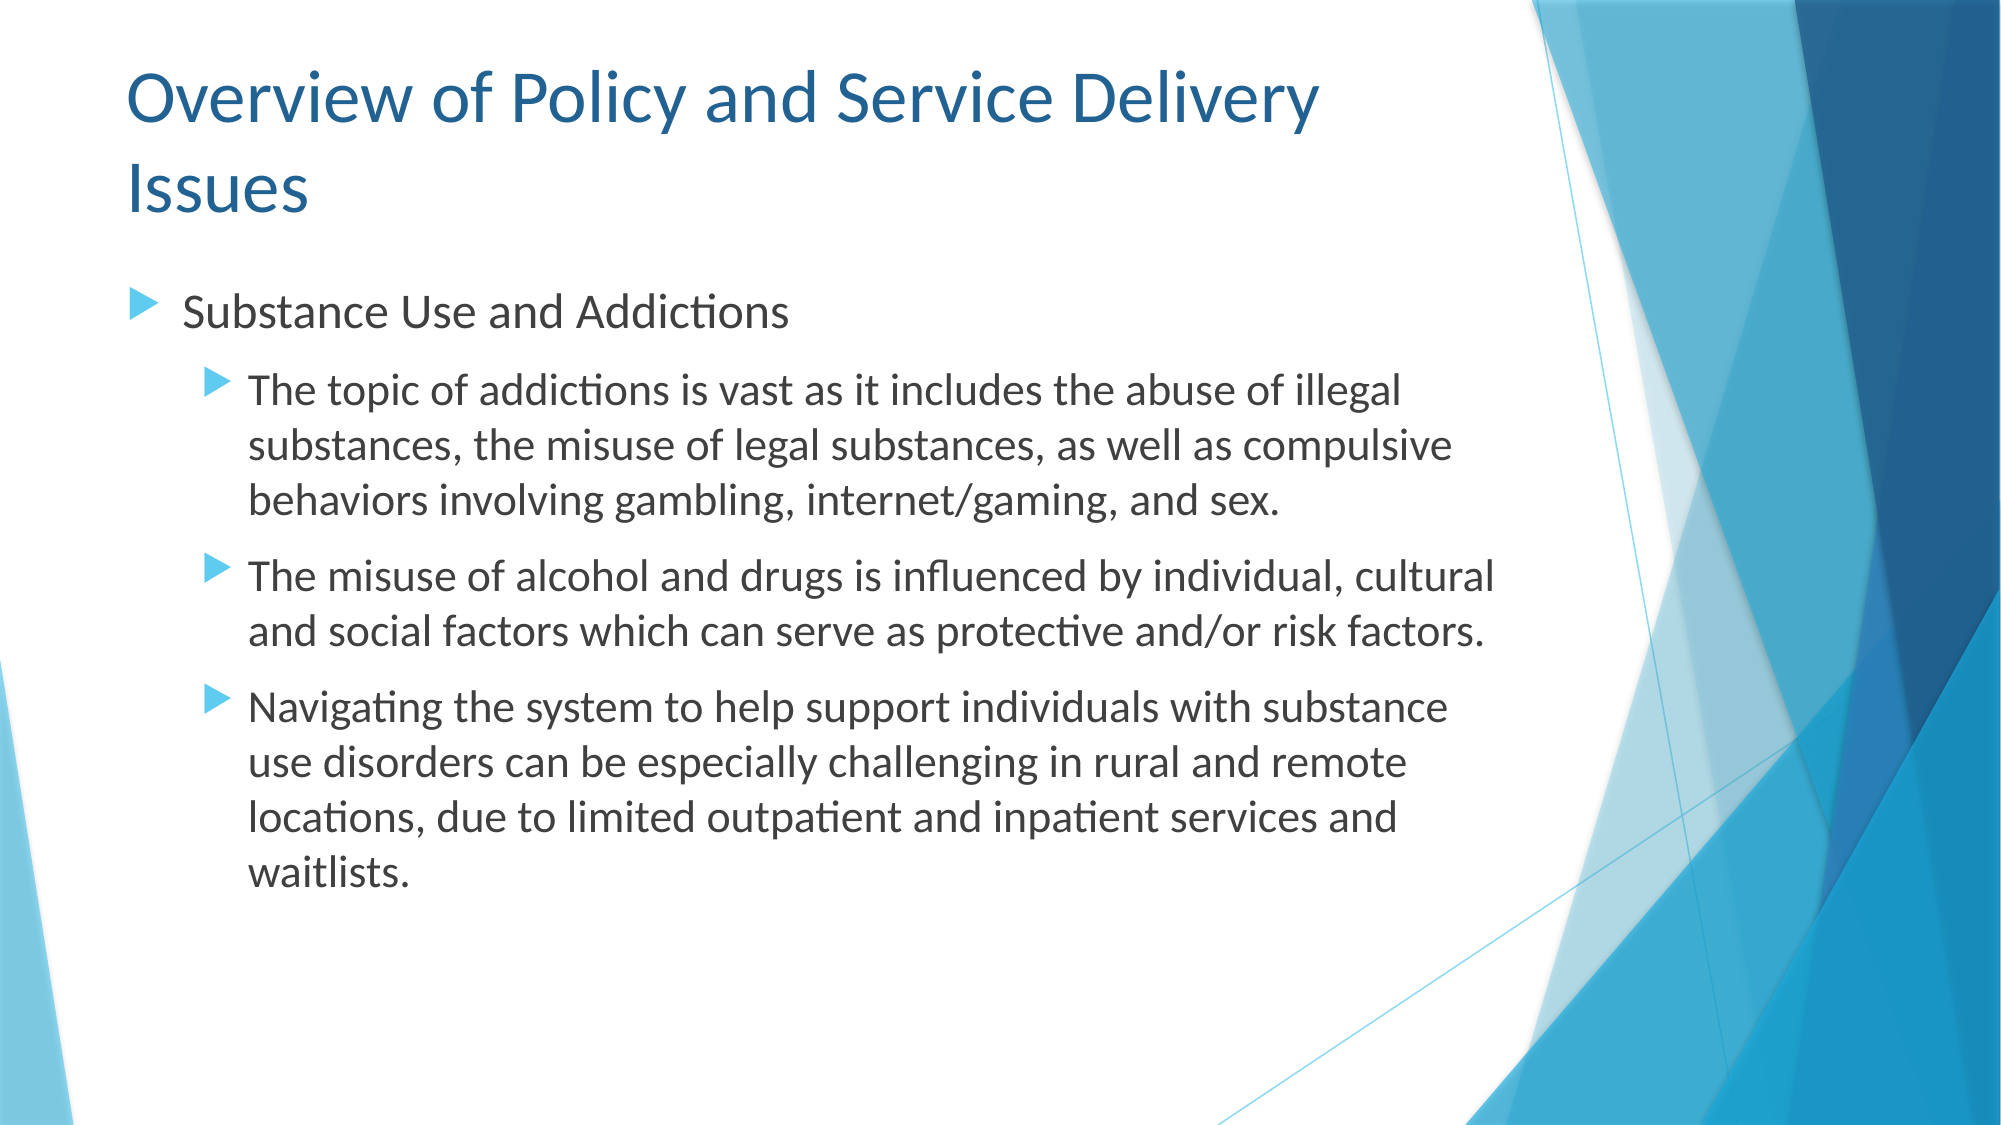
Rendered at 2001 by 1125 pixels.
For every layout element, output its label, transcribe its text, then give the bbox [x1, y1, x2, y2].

title Overview of Policy and Service Delivery Issues [111, 39, 1522, 257]
list Substance Use and Addictions The topic of addictions is vast as it includes the abuse of illegal substances, the misuse of legal substances, as well as compulsive behaviors involving gambling, internet/gaming, and sex. The misuse of alcohol and drugs is influenced by individual, cultural and social factors which can serve as protective and/or risk factors. Navigating the system to help support individuals with substance use disorders can be especially challenging in rural and remote locations, due to limited outpatient and inpatient services and waitlists. [111, 271, 1522, 908]
